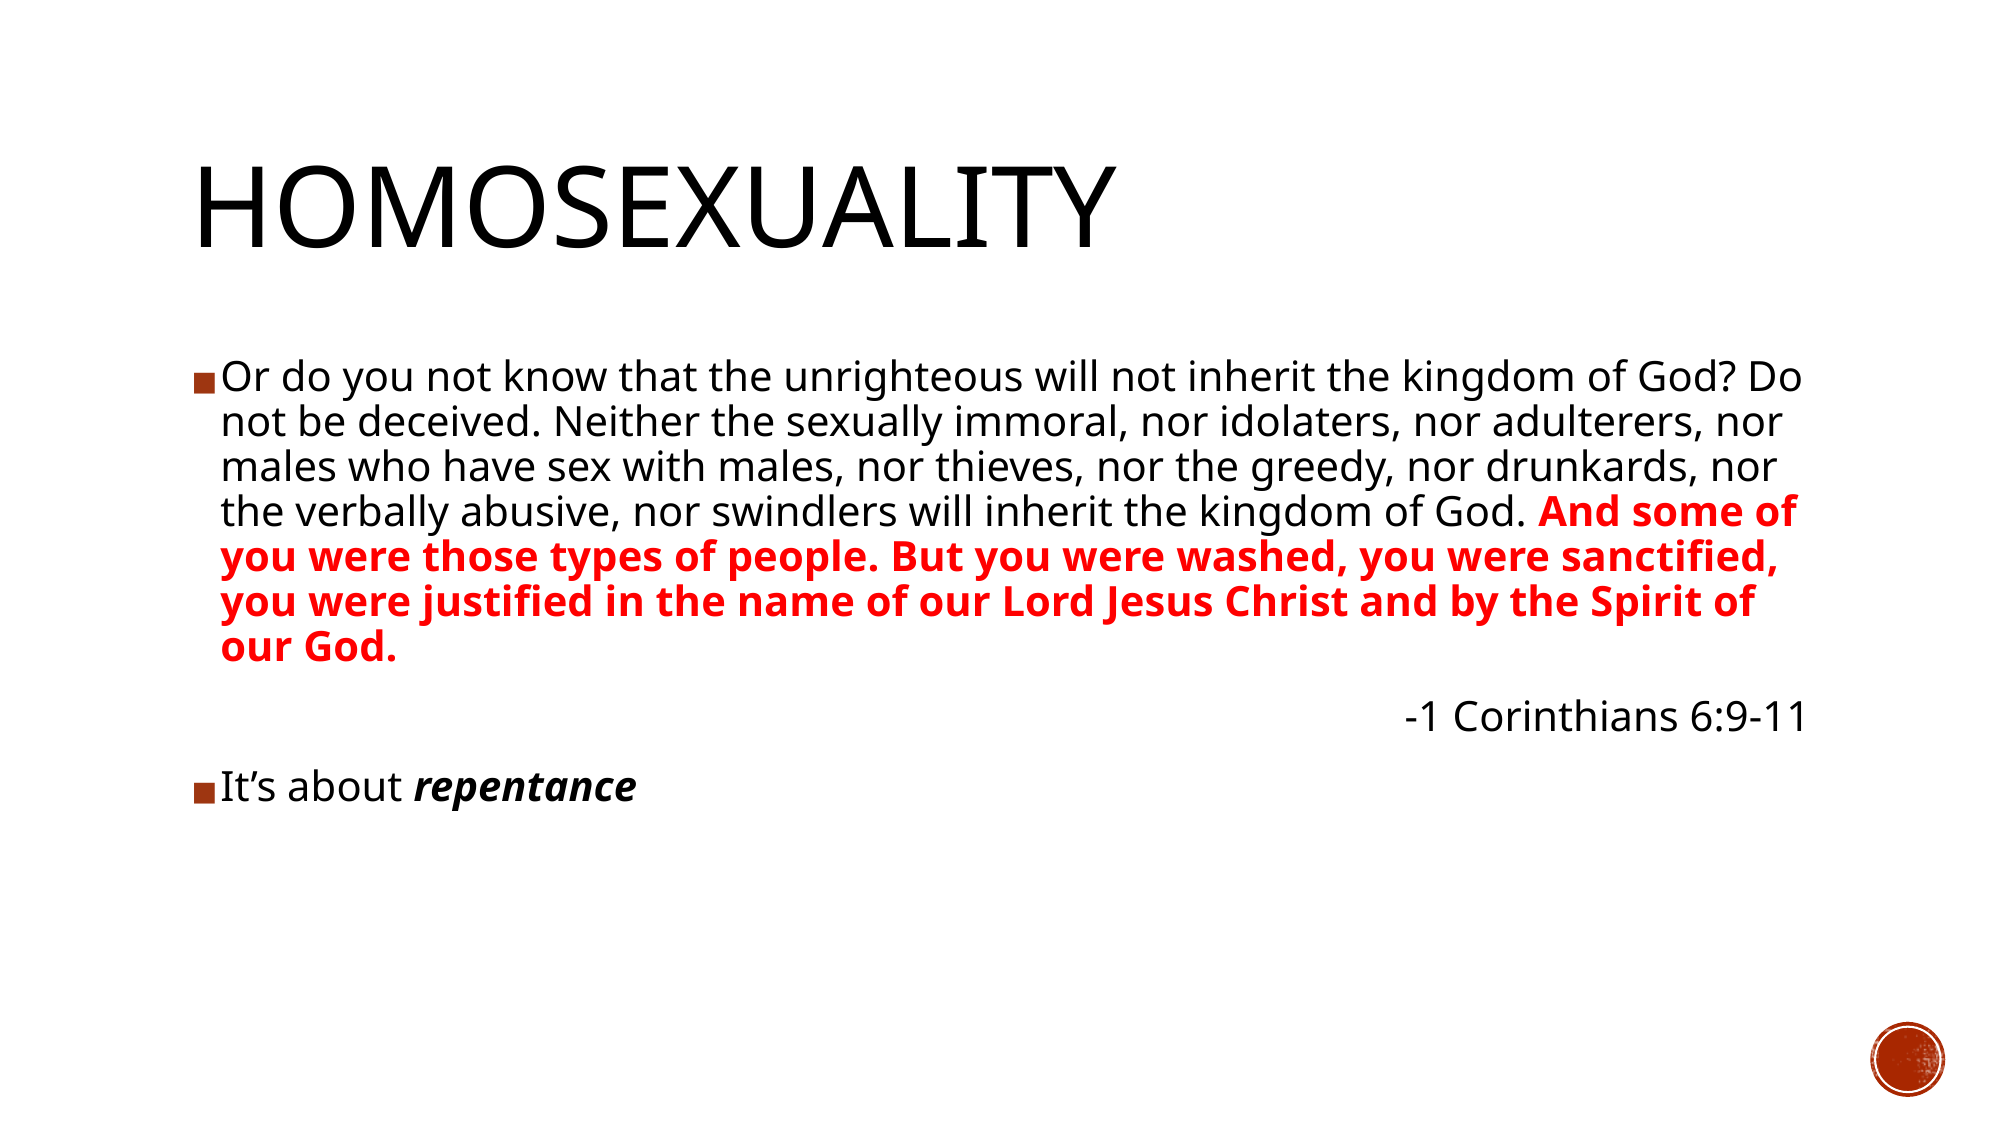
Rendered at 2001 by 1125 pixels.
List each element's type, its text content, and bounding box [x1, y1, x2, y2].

list Or do you not know that the unrighteous will not inherit the kingdom of God? Do not be deceived. Neither the sexually immoral, nor idolaters, nor adulterers, nor males who have sex with males, nor thieves, nor the greedy, nor drunkards, nor the verbally abusive, nor swindlers will inherit the kingdom of God. And some of you were those types of people. But you were washed, you were sanctified, you were justified in the name of our Lord Jesus Christ and by the Spirit of our God. -1 Corinthians 6:9-11 It’s about repentance [175, 348, 1826, 1013]
picture [1870, 1021, 1946, 1097]
title HOMOSEXUALITY [175, 79, 1826, 344]
